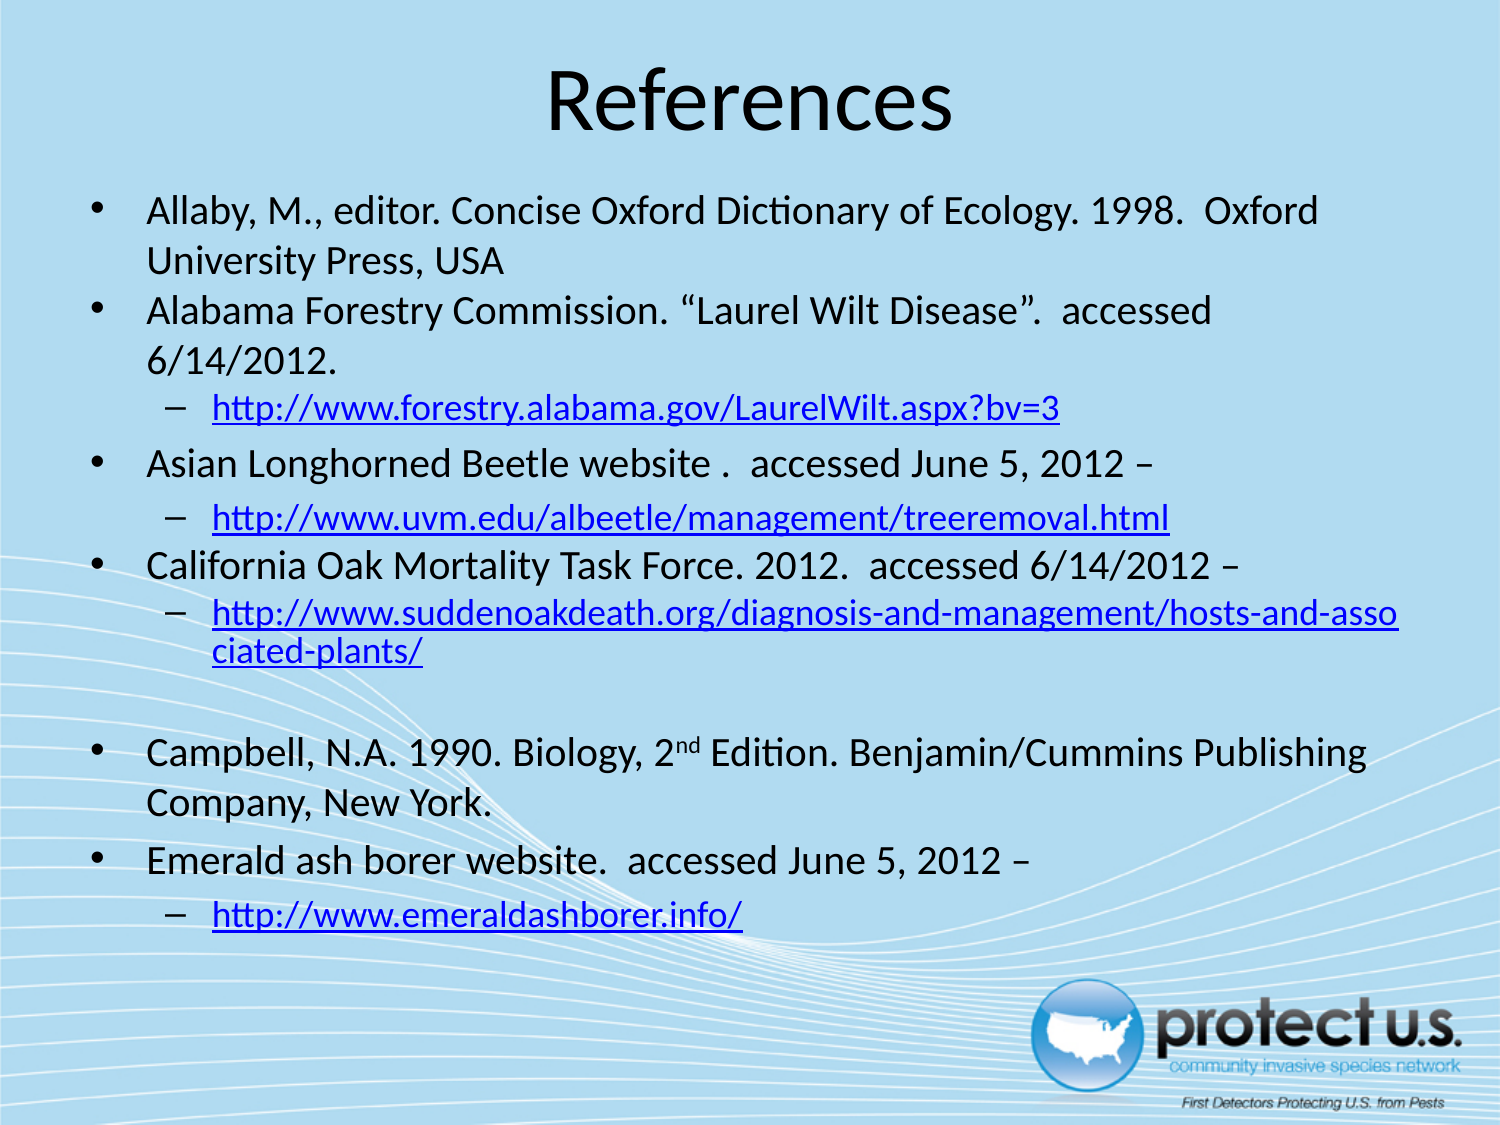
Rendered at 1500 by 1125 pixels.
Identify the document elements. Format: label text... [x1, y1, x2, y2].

list Allaby, M., editor. Concise Oxford Dictionary of Ecology. 1998. Oxford University Press, USA Alabama Forestry Commission. “Laurel Wilt Disease”. accessed 6/14/2012. http://www.forestry.alabama.gov/LaurelWilt.aspx?bv=3 Asian Longhorned Beetle website . accessed June 5, 2012 – http://www.uvm.edu/albeetle/management/treeremoval.html California Oak Mortality Task Force. 2012. accessed 6/14/2012 – http://www.suddenoakdeath.org/diagnosis-and-management/hosts-and-associated-plants/ Campbell, N.A. 1990. Biology, 2nd Edition. Benjamin/Cummins Publishing Company, New York. Emerald ash borer website. accessed June 5, 2012 – http://www.emeraldashborer.info/ [75, 174, 1425, 918]
title References [75, 0, 1425, 174]
picture [0, 0, 1500, 1125]
